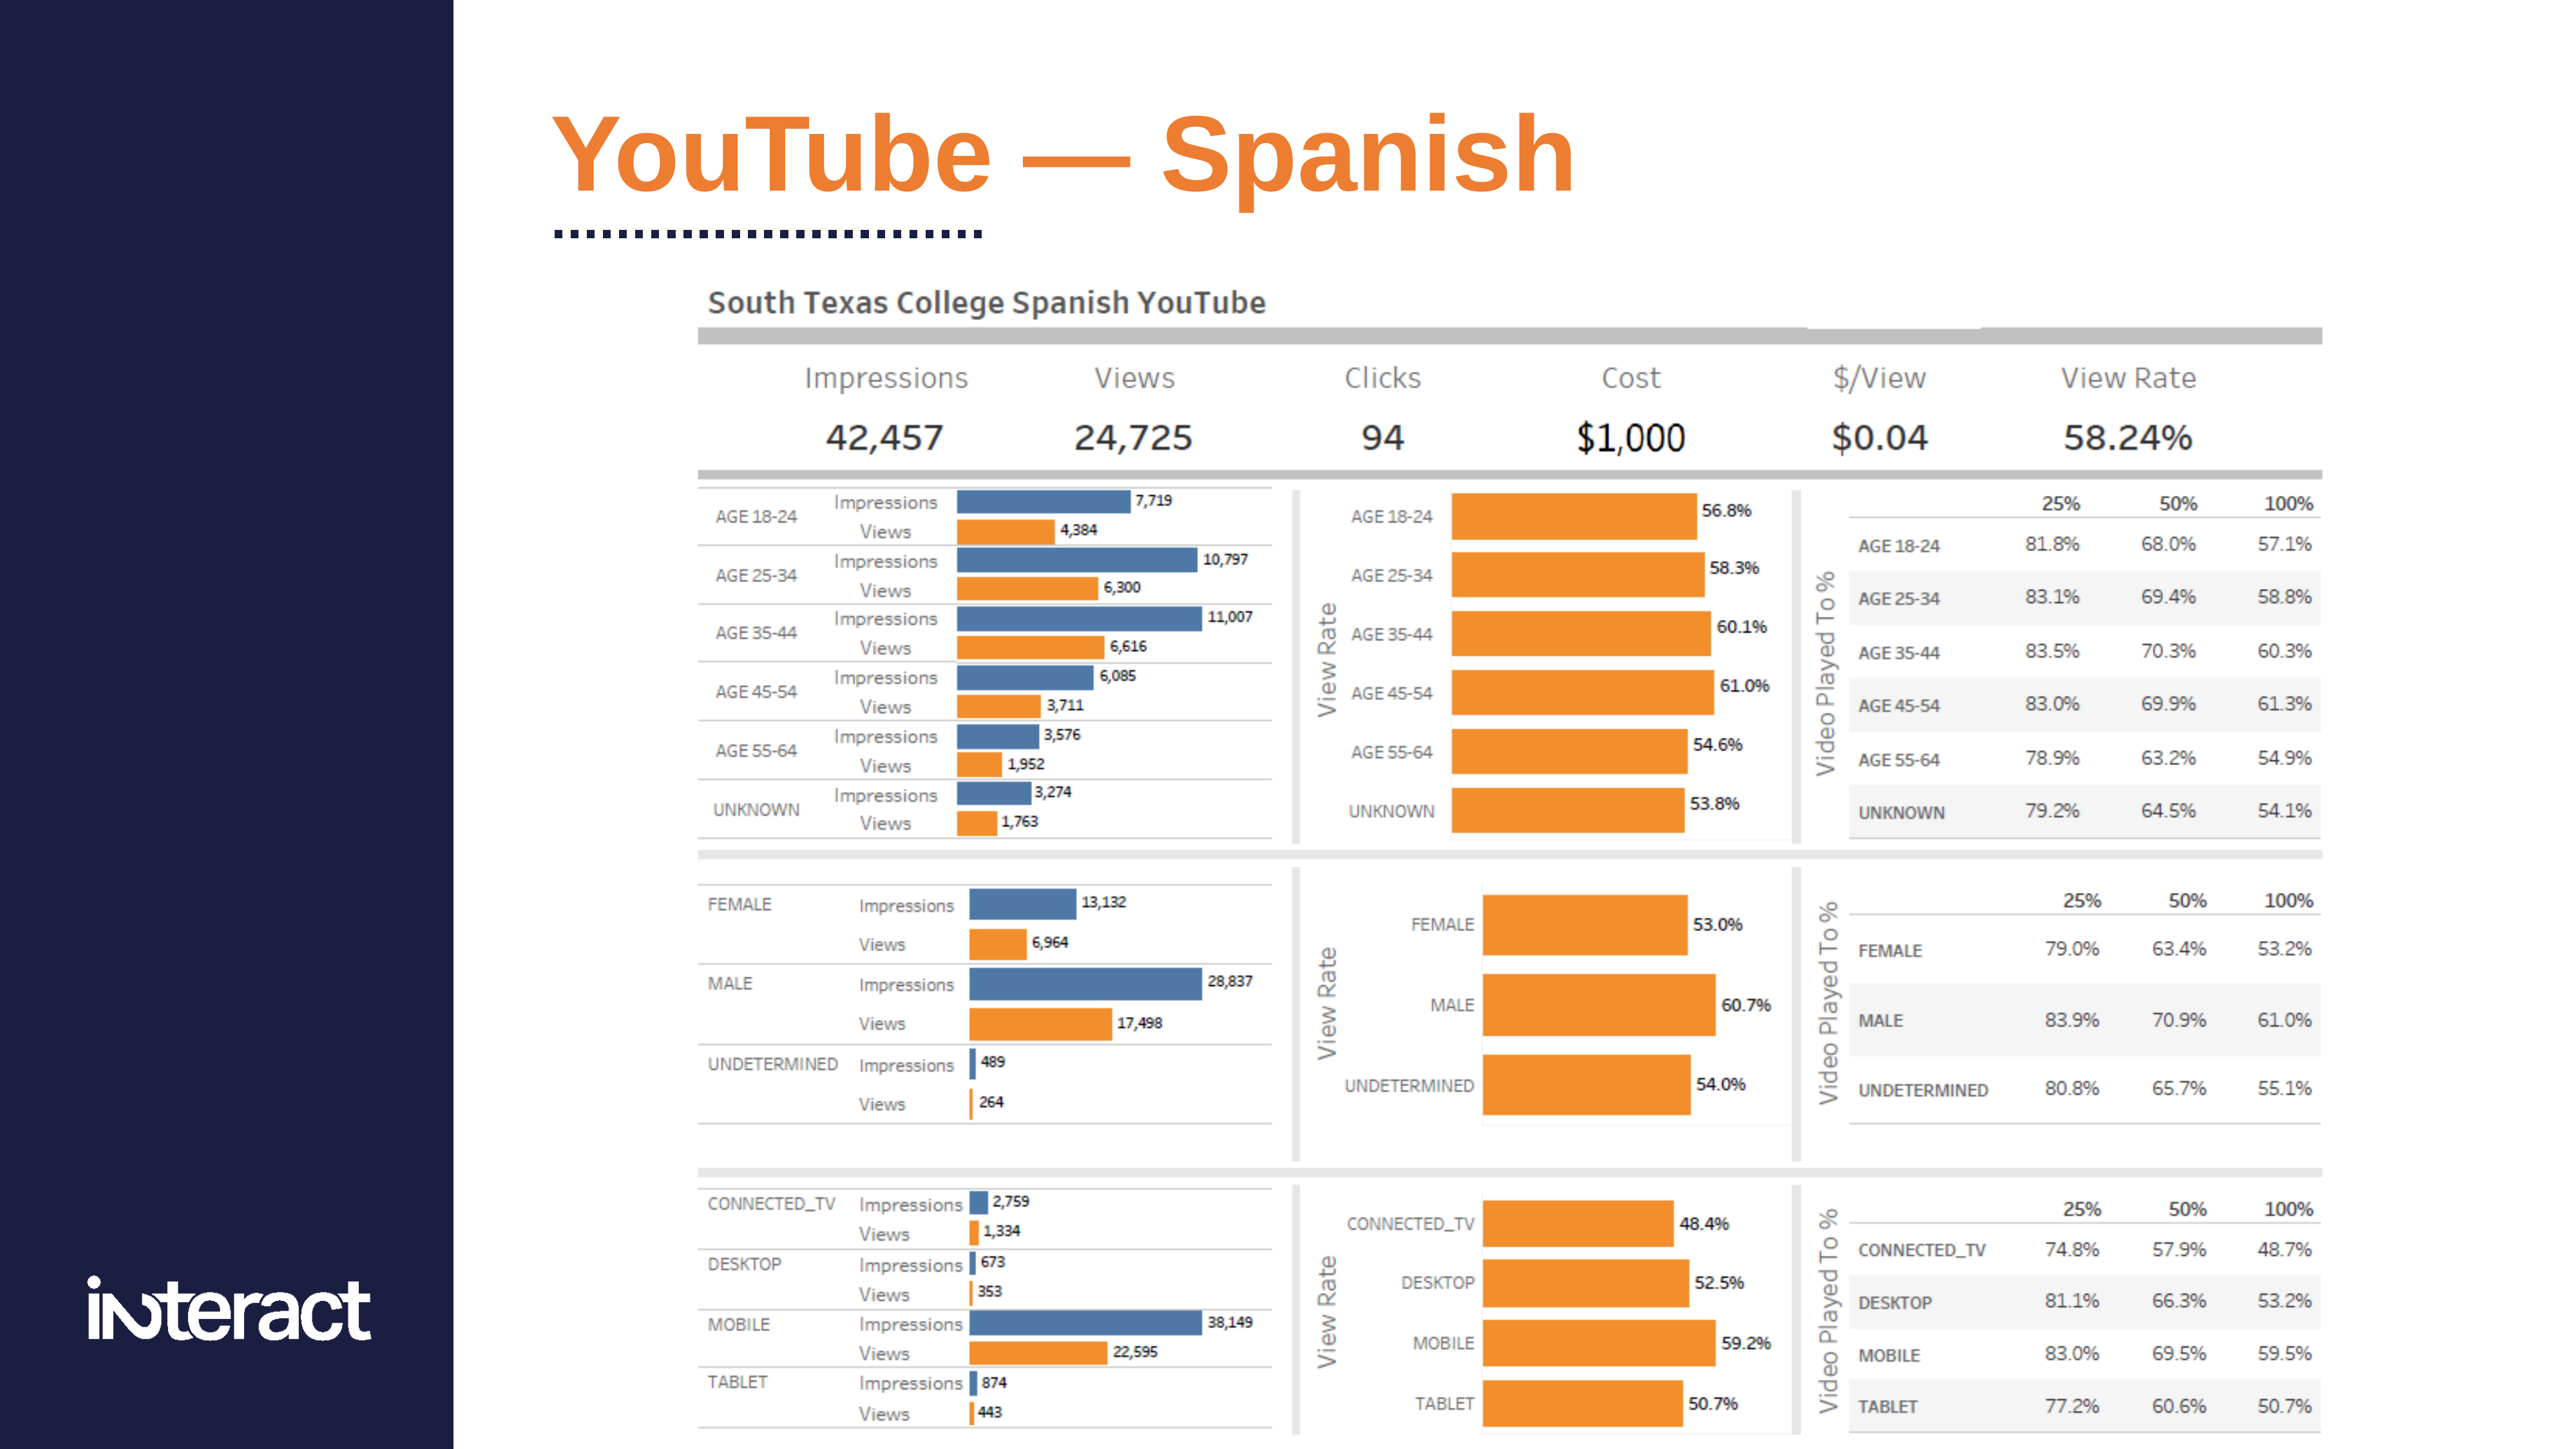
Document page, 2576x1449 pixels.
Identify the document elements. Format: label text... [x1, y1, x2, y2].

picture [75, 1265, 377, 1352]
text_box YouTube — Spanish [541, 79, 2182, 218]
picture [686, 252, 2391, 1449]
text_box [0, 0, 453, 1449]
